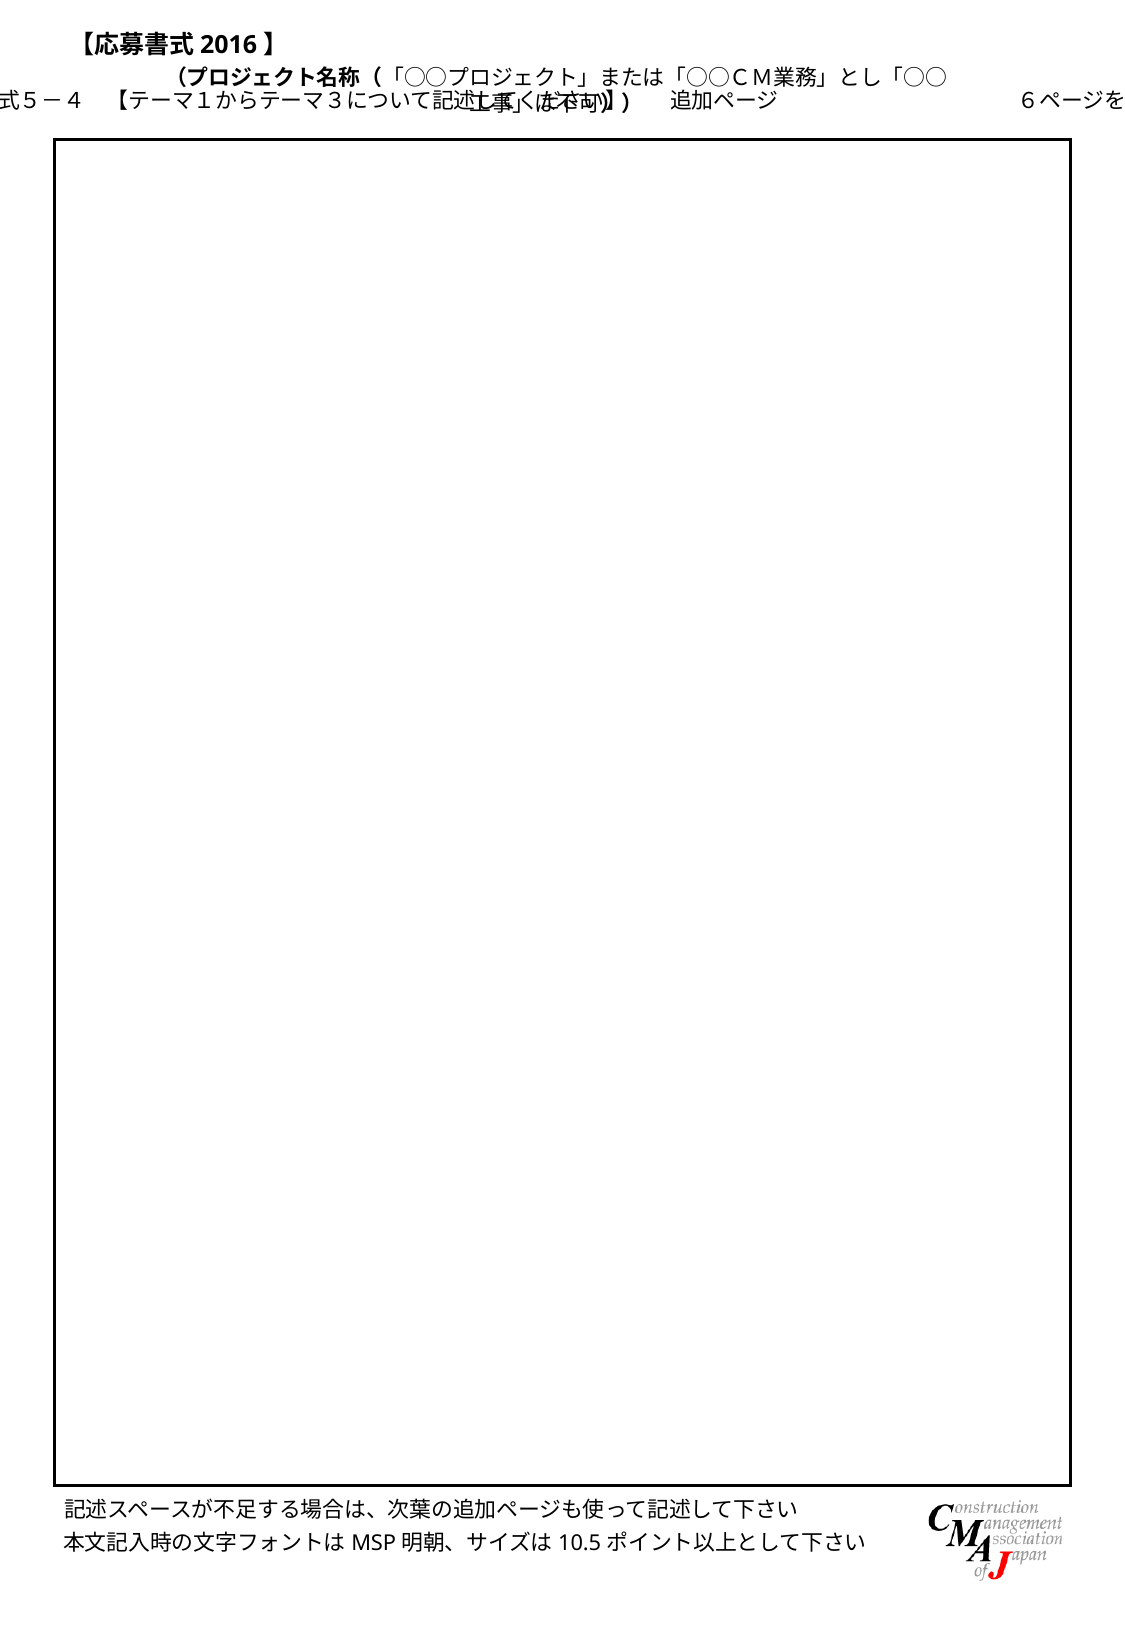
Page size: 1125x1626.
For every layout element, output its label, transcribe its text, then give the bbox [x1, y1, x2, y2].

text_box （プロジェクト名称（「○○プロジェクト」または「○○ＣＭ業務」とし「○○工事」は不可）） [148, 56, 965, 124]
text_box 記述スペースが不足する場合は、次葉の追加ページも使って記述して下さい [49, 1487, 939, 1529]
table_header [56, 141, 1069, 1484]
text_box 書式５－４ 【テーマ１からテーマ３について記述してください】 追加ページ ６ページを限度 [0, 91, 1125, 133]
